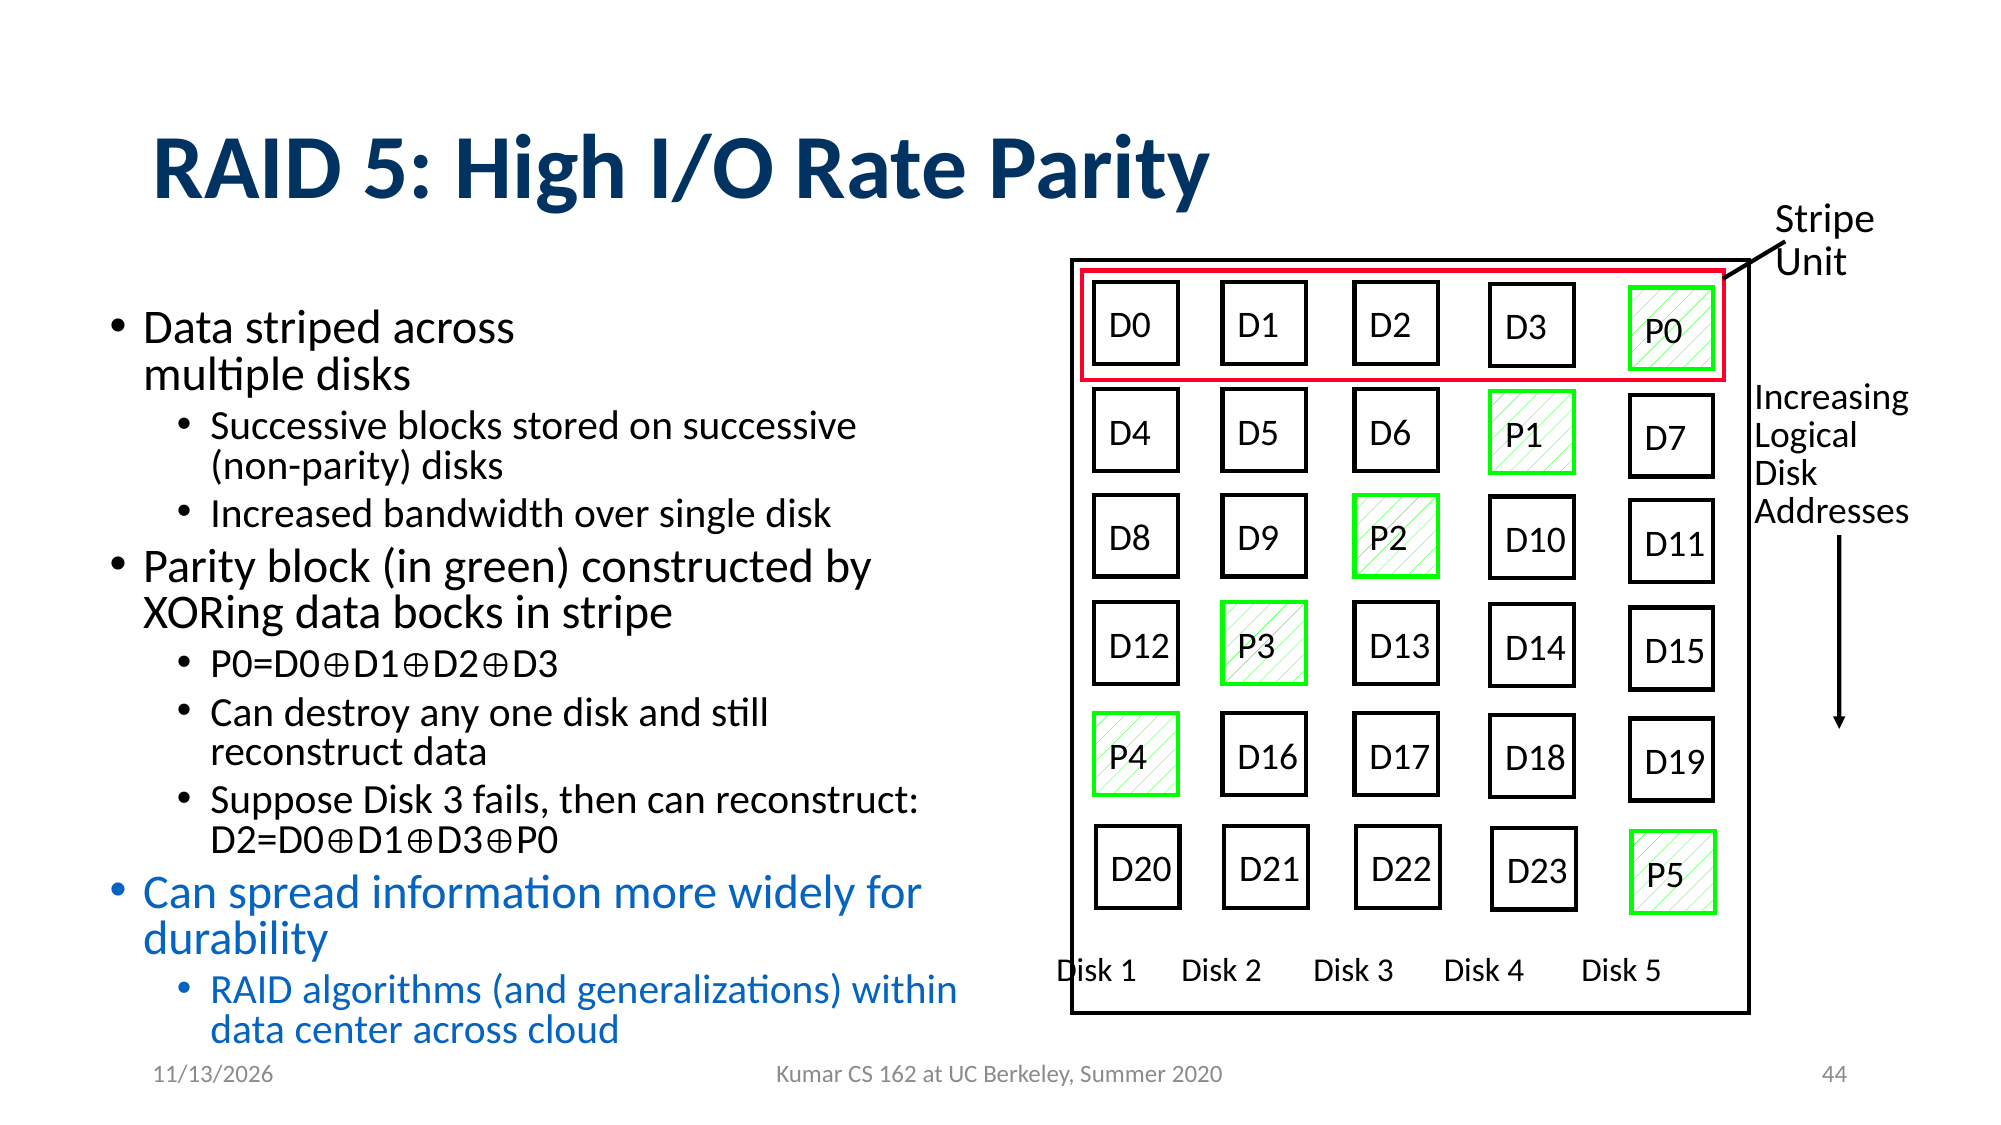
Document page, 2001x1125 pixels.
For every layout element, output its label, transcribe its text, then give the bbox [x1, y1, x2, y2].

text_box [1082, 191, 1891, 380]
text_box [1071, 260, 1749, 1014]
title RAID 5: High I/O Rate Parity [137, 59, 1863, 278]
slide_number 44 [1412, 1042, 1863, 1103]
footer Kumar CS 162 at UC Berkeley, Summer 2020 [662, 1042, 1338, 1103]
list Data striped across multiple disks Successive blocks stored on successive (non-parity) disks Increased bandwidth over single disk Parity block (in green) constructed by XORing data bocks in stripe P0=D0D1D2D3 Can destroy any one disk and still reconstruct data Suppose Disk 3 fails, then can reconstruct: D2=D0D1D3P0 Can spread information more widely for durability RAID algorithms (and generalizations) within data center across cloud [94, 299, 1037, 1066]
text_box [1749, 371, 1926, 729]
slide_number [137, 1042, 588, 1103]
